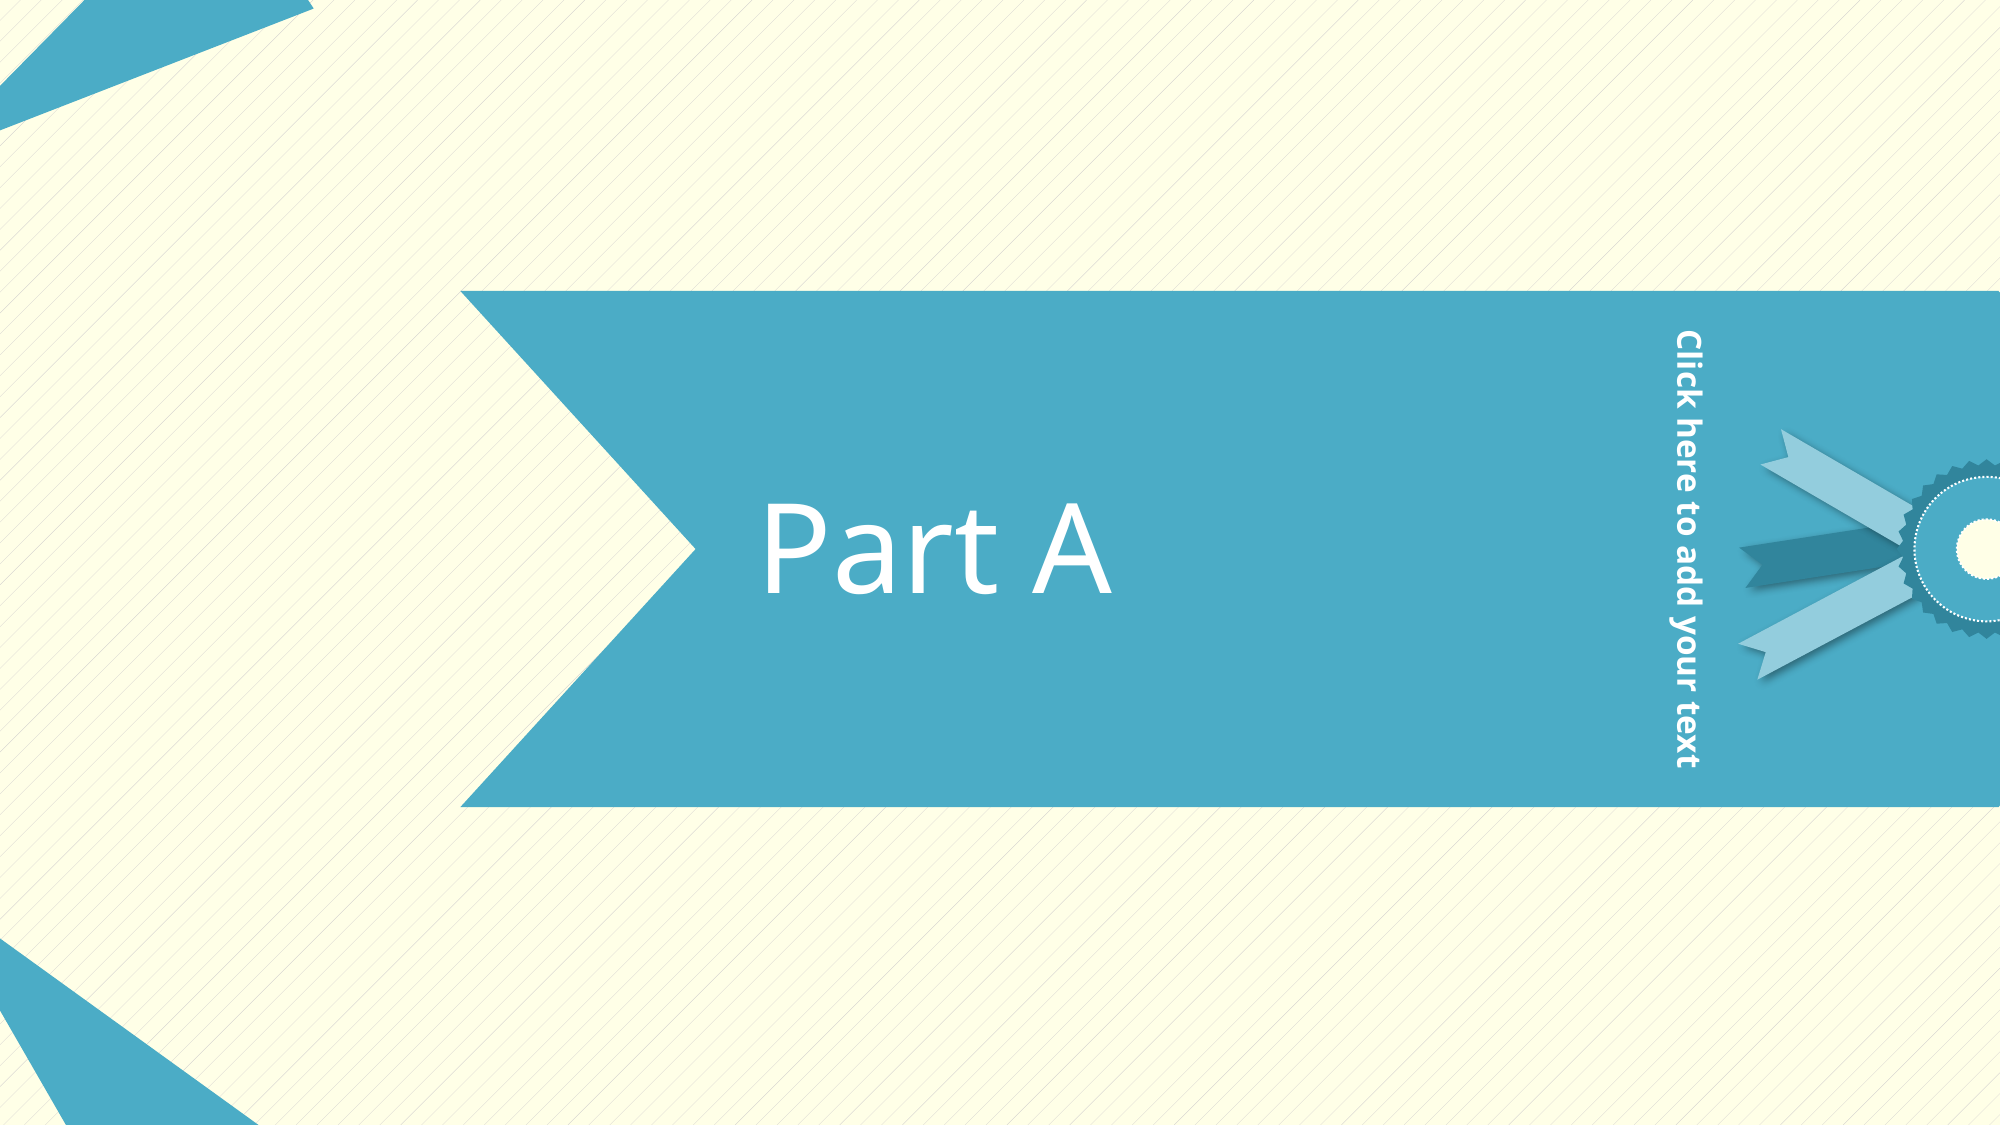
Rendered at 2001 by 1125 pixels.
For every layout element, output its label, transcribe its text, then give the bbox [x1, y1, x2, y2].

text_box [1733, 459, 2000, 639]
text_box [457, 289, 1663, 809]
text_box [0, 0, 316, 132]
text_box Part A [742, 461, 1495, 627]
text_box Click here to add your text [1663, 260, 1718, 838]
text_box [1718, 289, 2000, 809]
text_box [0, 937, 261, 1125]
